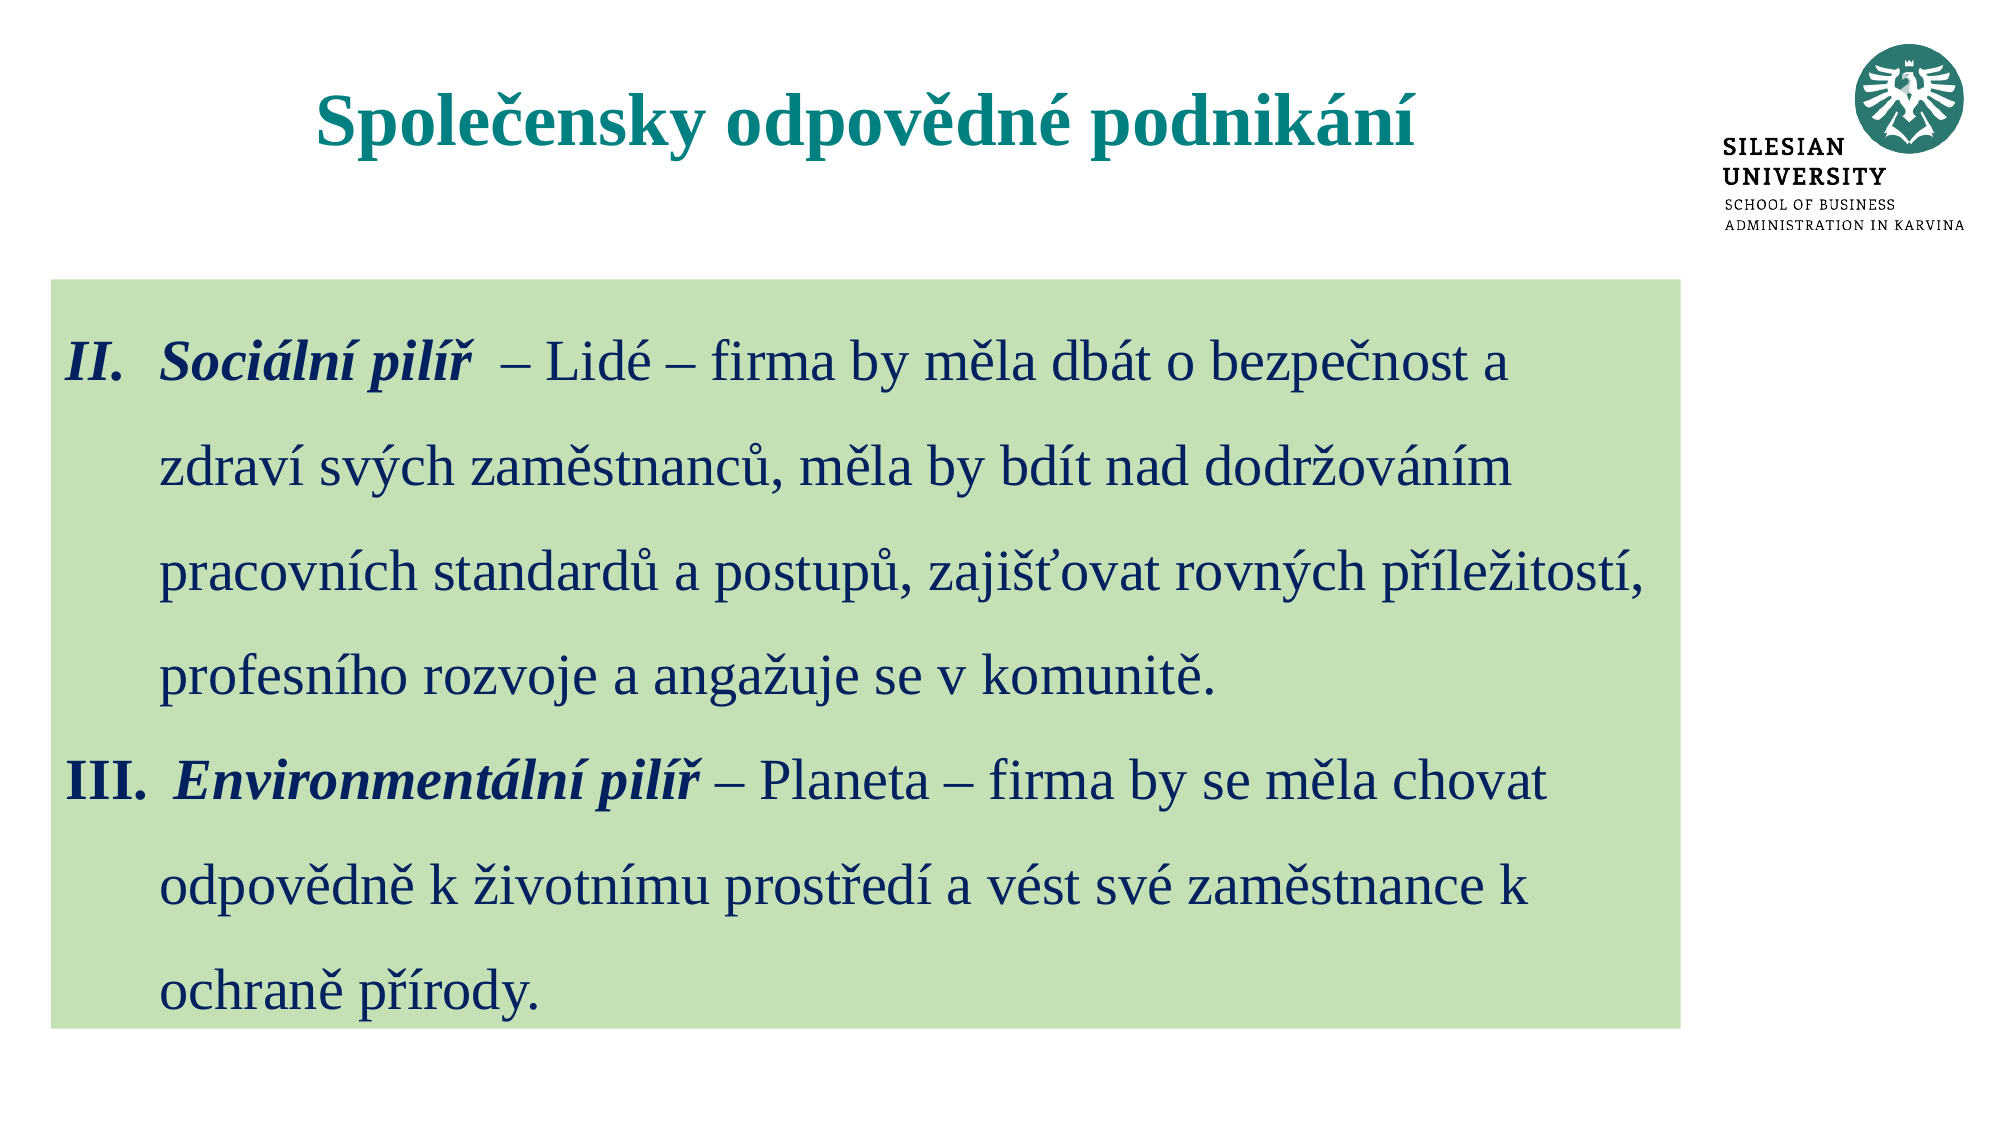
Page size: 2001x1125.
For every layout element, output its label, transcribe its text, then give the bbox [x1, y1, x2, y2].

text_box Společensky odpovědné podnikání [300, 63, 1431, 169]
picture [1723, 44, 1964, 230]
text_box Sociální pilíř – Lidé – firma by měla dbát o bezpečnost a zdraví svých zaměstnanců, měla by bdít nad dodržováním pracovních standardů a postupů, zajišťovat rovných příležitostí, profesního rozvoje a angažuje se v komunitě. Environmentální pilíř – Planeta – firma by se měla chovat odpovědně k životnímu prostředí a vést své zaměstnance k ochraně přírody. [50, 279, 1681, 1029]
text_box [41, 32, 786, 192]
